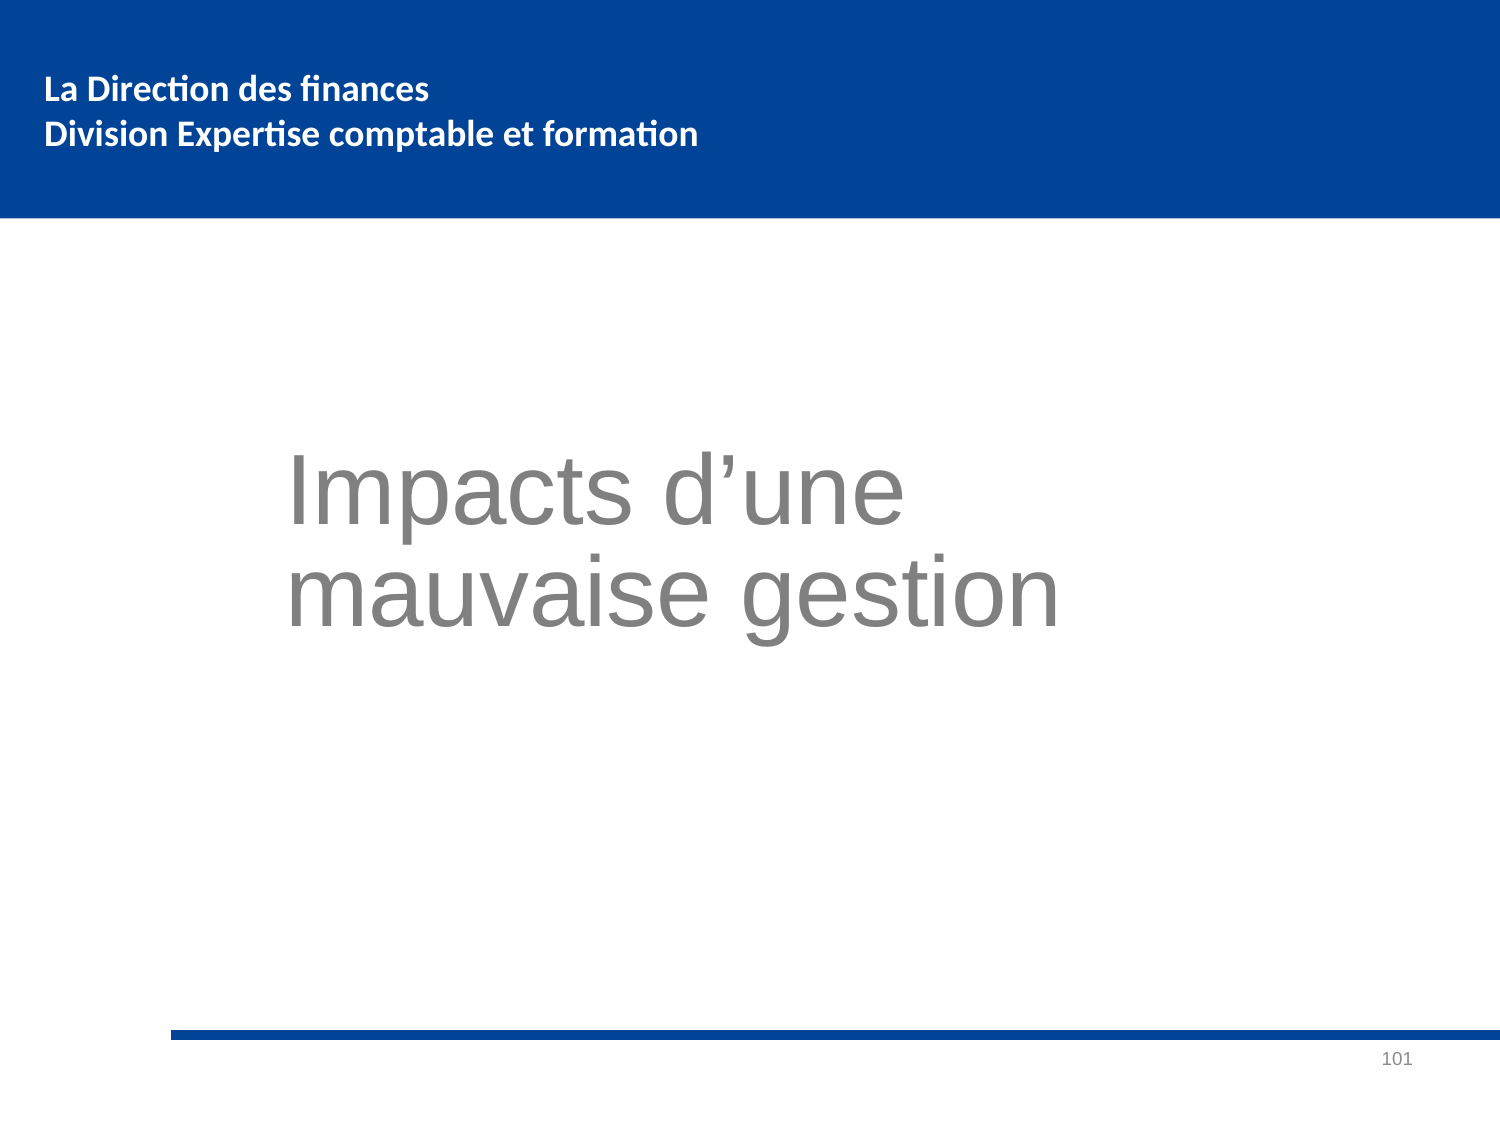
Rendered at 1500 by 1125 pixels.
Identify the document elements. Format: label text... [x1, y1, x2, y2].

slide_number 101 [1340, 1046, 1414, 1077]
title Impacts d’une mauvaise gestion [277, 432, 1211, 657]
